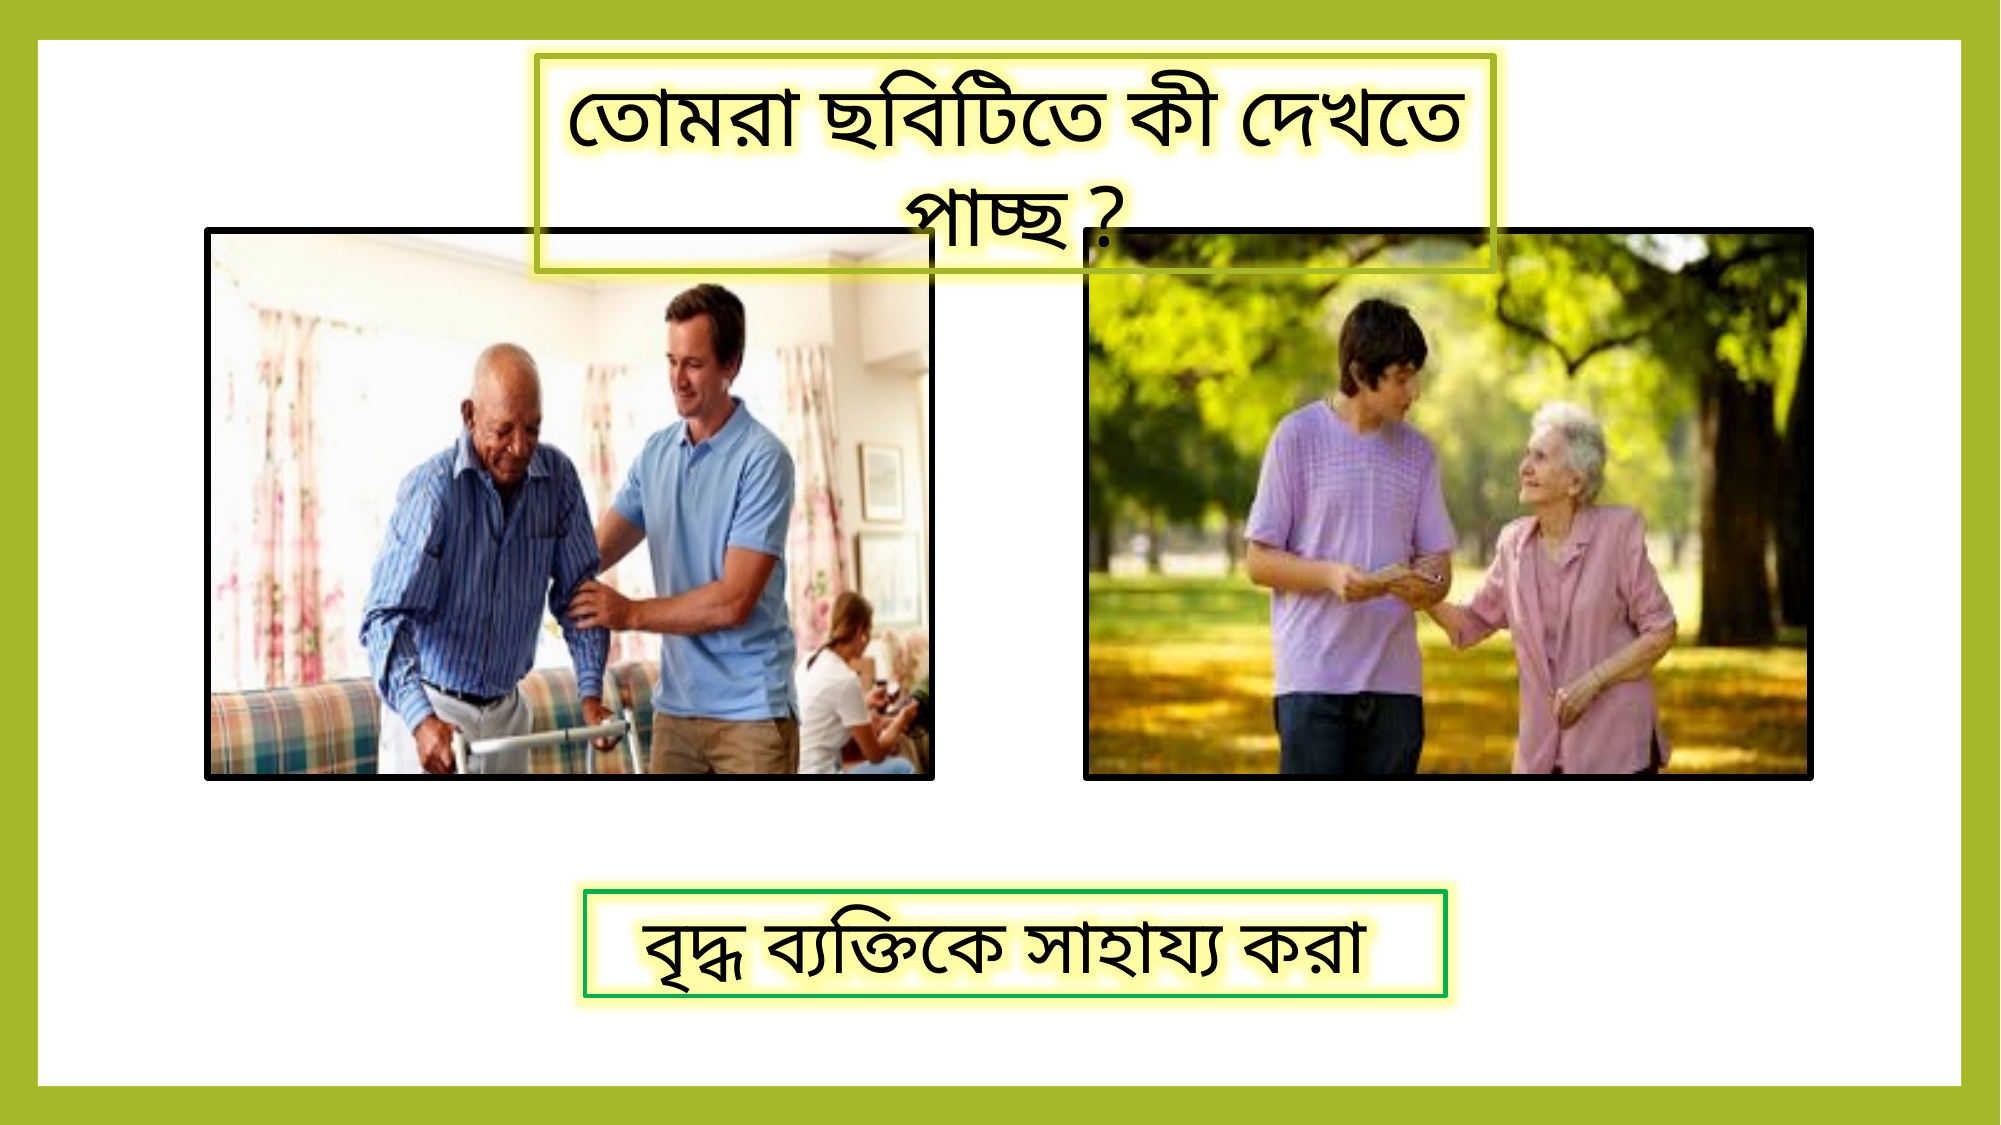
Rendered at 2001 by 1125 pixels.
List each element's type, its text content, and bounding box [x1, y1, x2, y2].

text_box তোমরা ছবিটিতে কী দেখতে পাচ্ছ ? [536, 56, 1494, 271]
picture [1088, 233, 1808, 775]
text_box বৃদ্ধ ব্যক্তিকে সাহায্য করা [585, 891, 1446, 997]
picture [210, 233, 930, 775]
